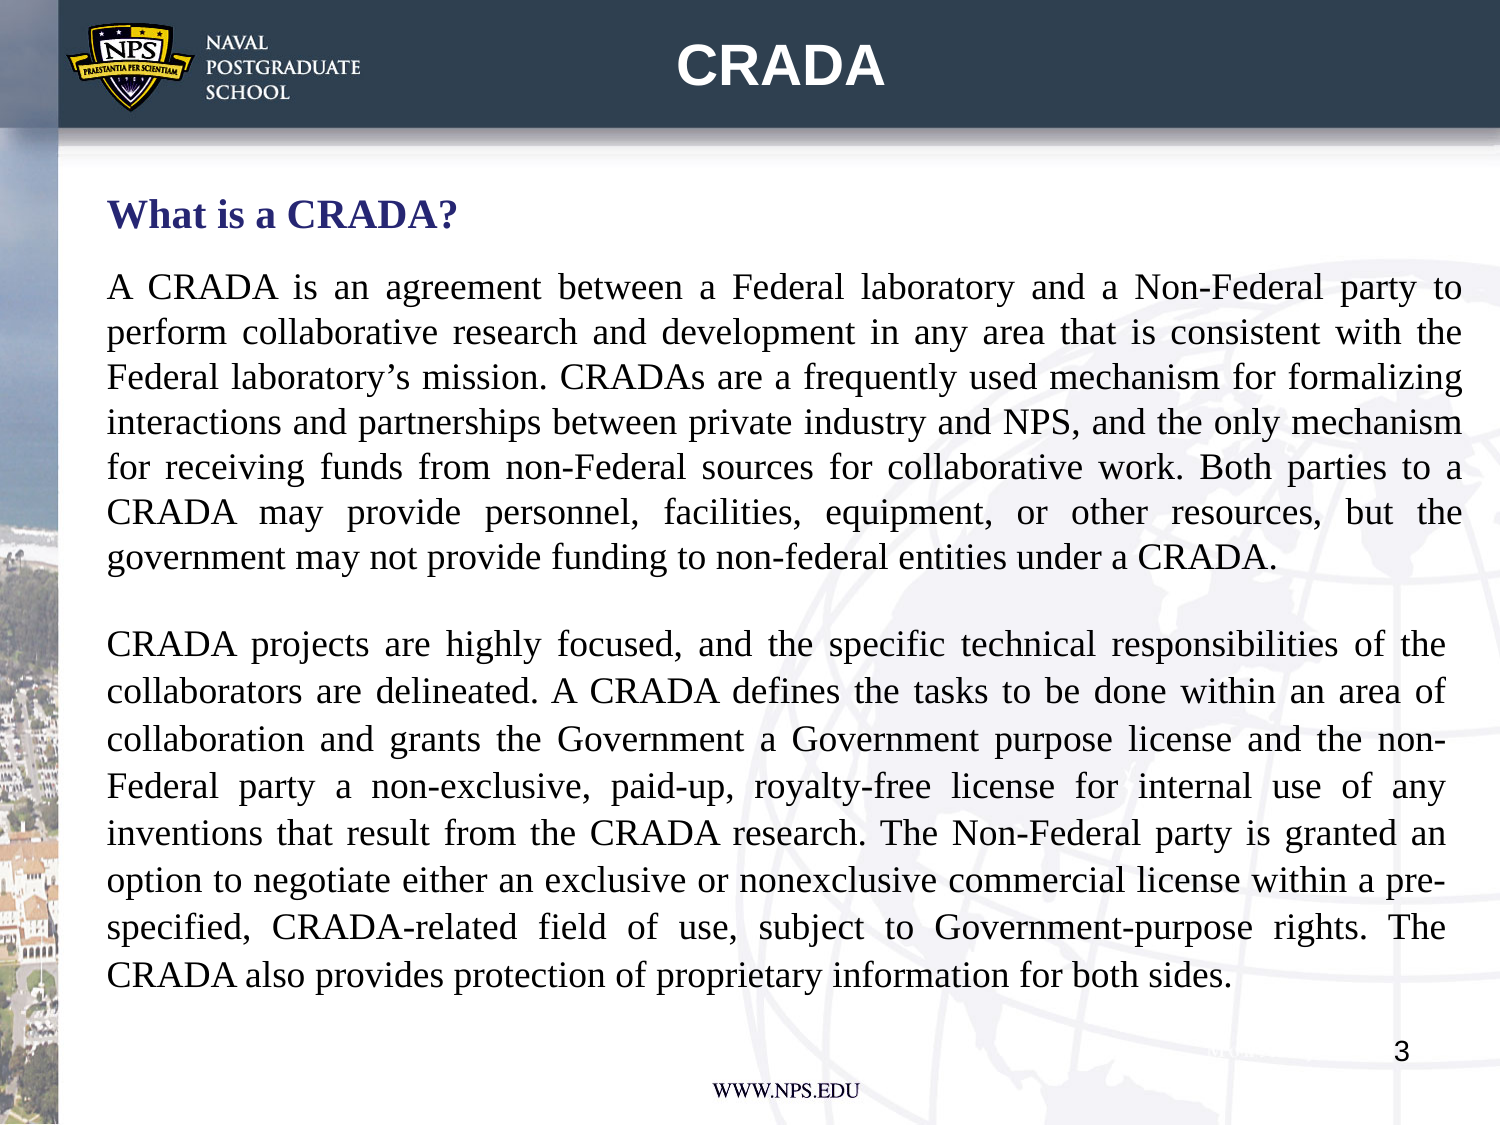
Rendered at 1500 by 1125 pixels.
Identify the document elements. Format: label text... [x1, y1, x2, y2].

title CRADA [62, 0, 1500, 126]
slide_number 3 [1074, 1093, 1426, 1103]
picture [0, 0, 1500, 1125]
text_box What is a CRADA? A CRADA is an agreement between a Federal laboratory and a Non-Federal party to perform collaborative research and development in any area that is consistent with the Federal laboratory’s mission. CRADAs are a frequently used mechanism for formalizing interactions and partnerships between private industry and NPS, and the only mechanism for receiving funds from non-Federal sources for collaborative work. Both parties to a CRADA may provide personnel, facilities, equipment, or other resources, but the government may not provide funding to non-federal entities under a CRADA. CRADA projects are highly focused, and the specific technical responsibilities of the collaborators are delineated. A CRADA defines the tasks to be done within an area of collaboration and grants the Government a Government purpose license and the non-Federal party a non-exclusive, paid-up, royalty-free license for internal use of any inventions that result from the CRADA research. The Non-Federal party is granted an option to negotiate either an exclusive or nonexclusive commercial license within a pre-specified, CRADA-related field of use, subject to Government-purpose rights. The CRADA also provides protection of proprietary information for both sides. [91, 179, 1480, 1093]
